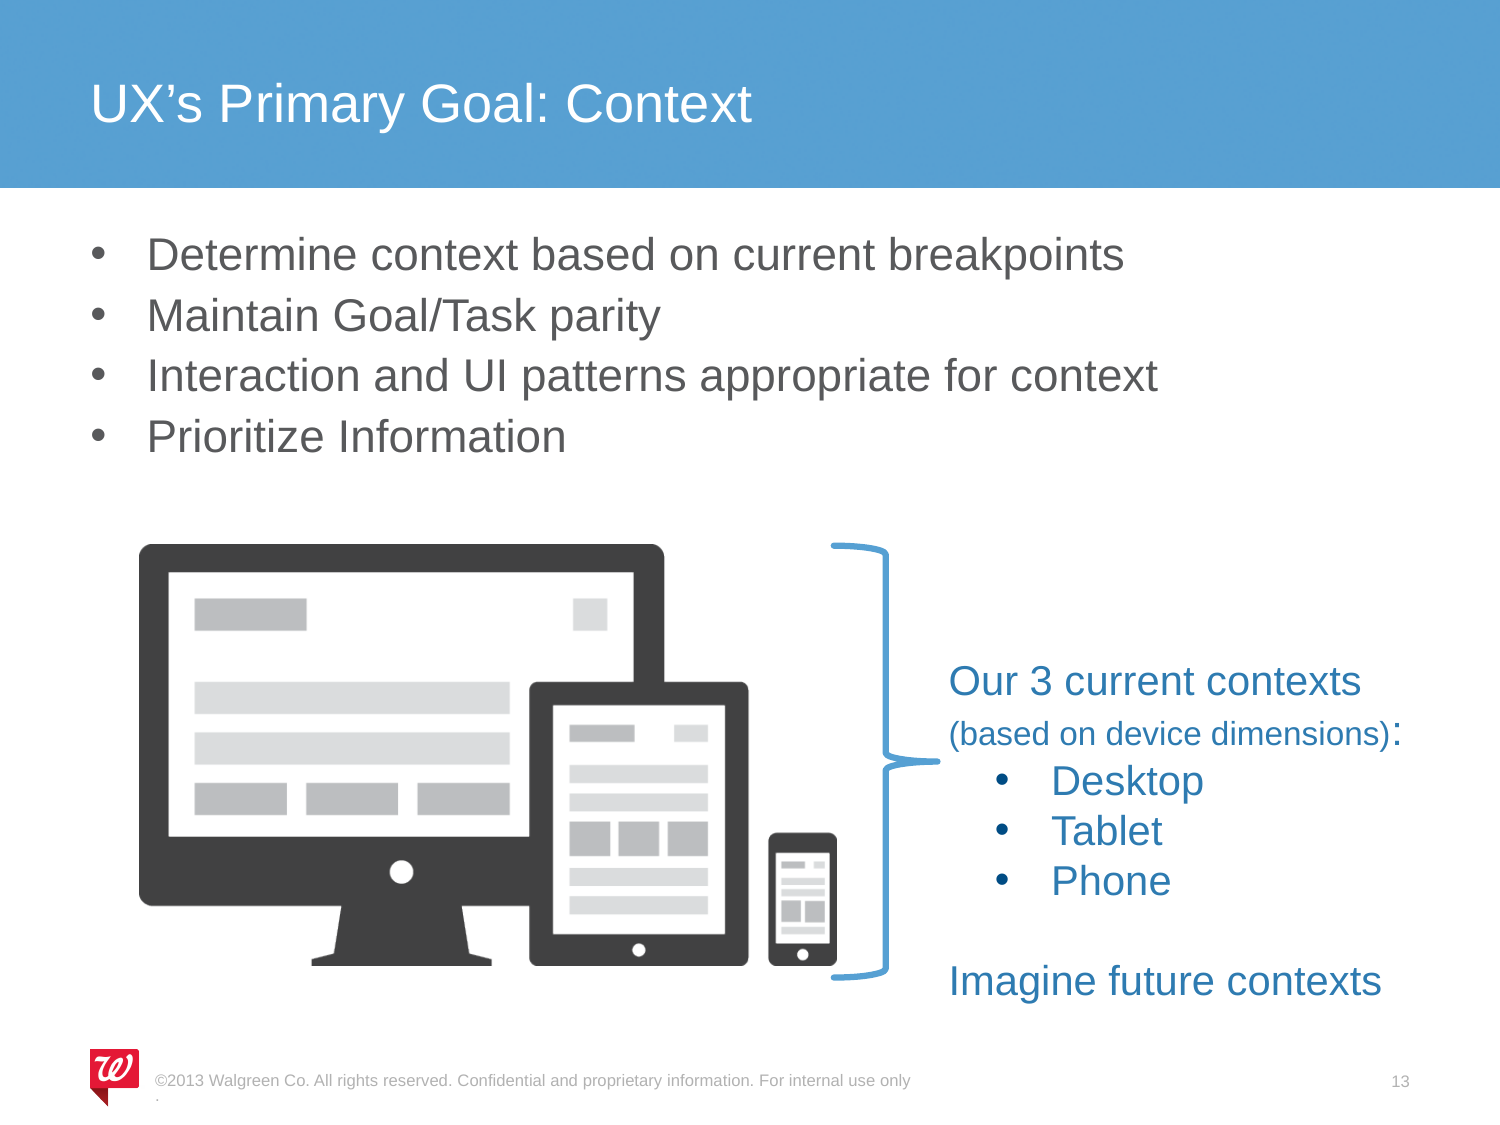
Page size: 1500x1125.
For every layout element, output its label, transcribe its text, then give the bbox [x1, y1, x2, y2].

text_box Our 3 current contexts (based on device dimensions): Desktop Tablet Phone Imagine future contexts [948, 653, 1443, 1005]
slide_number 13 [1310, 1052, 1425, 1112]
footer ©2013 Walgreen Co. All rights reserved. Confidential and proprietary information. For internal use only. [139, 1050, 927, 1111]
title UX’s Primary Goal: Context [90, 29, 1425, 171]
picture [90, 1049, 145, 1107]
picture [0, 0, 1500, 188]
list Determine context based on current breakpoints Maintain Goal/Task parity Interaction and UI patterns appropriate for context Prioritize Information [90, 231, 1425, 1004]
picture [139, 543, 837, 966]
text_box [833, 544, 939, 979]
